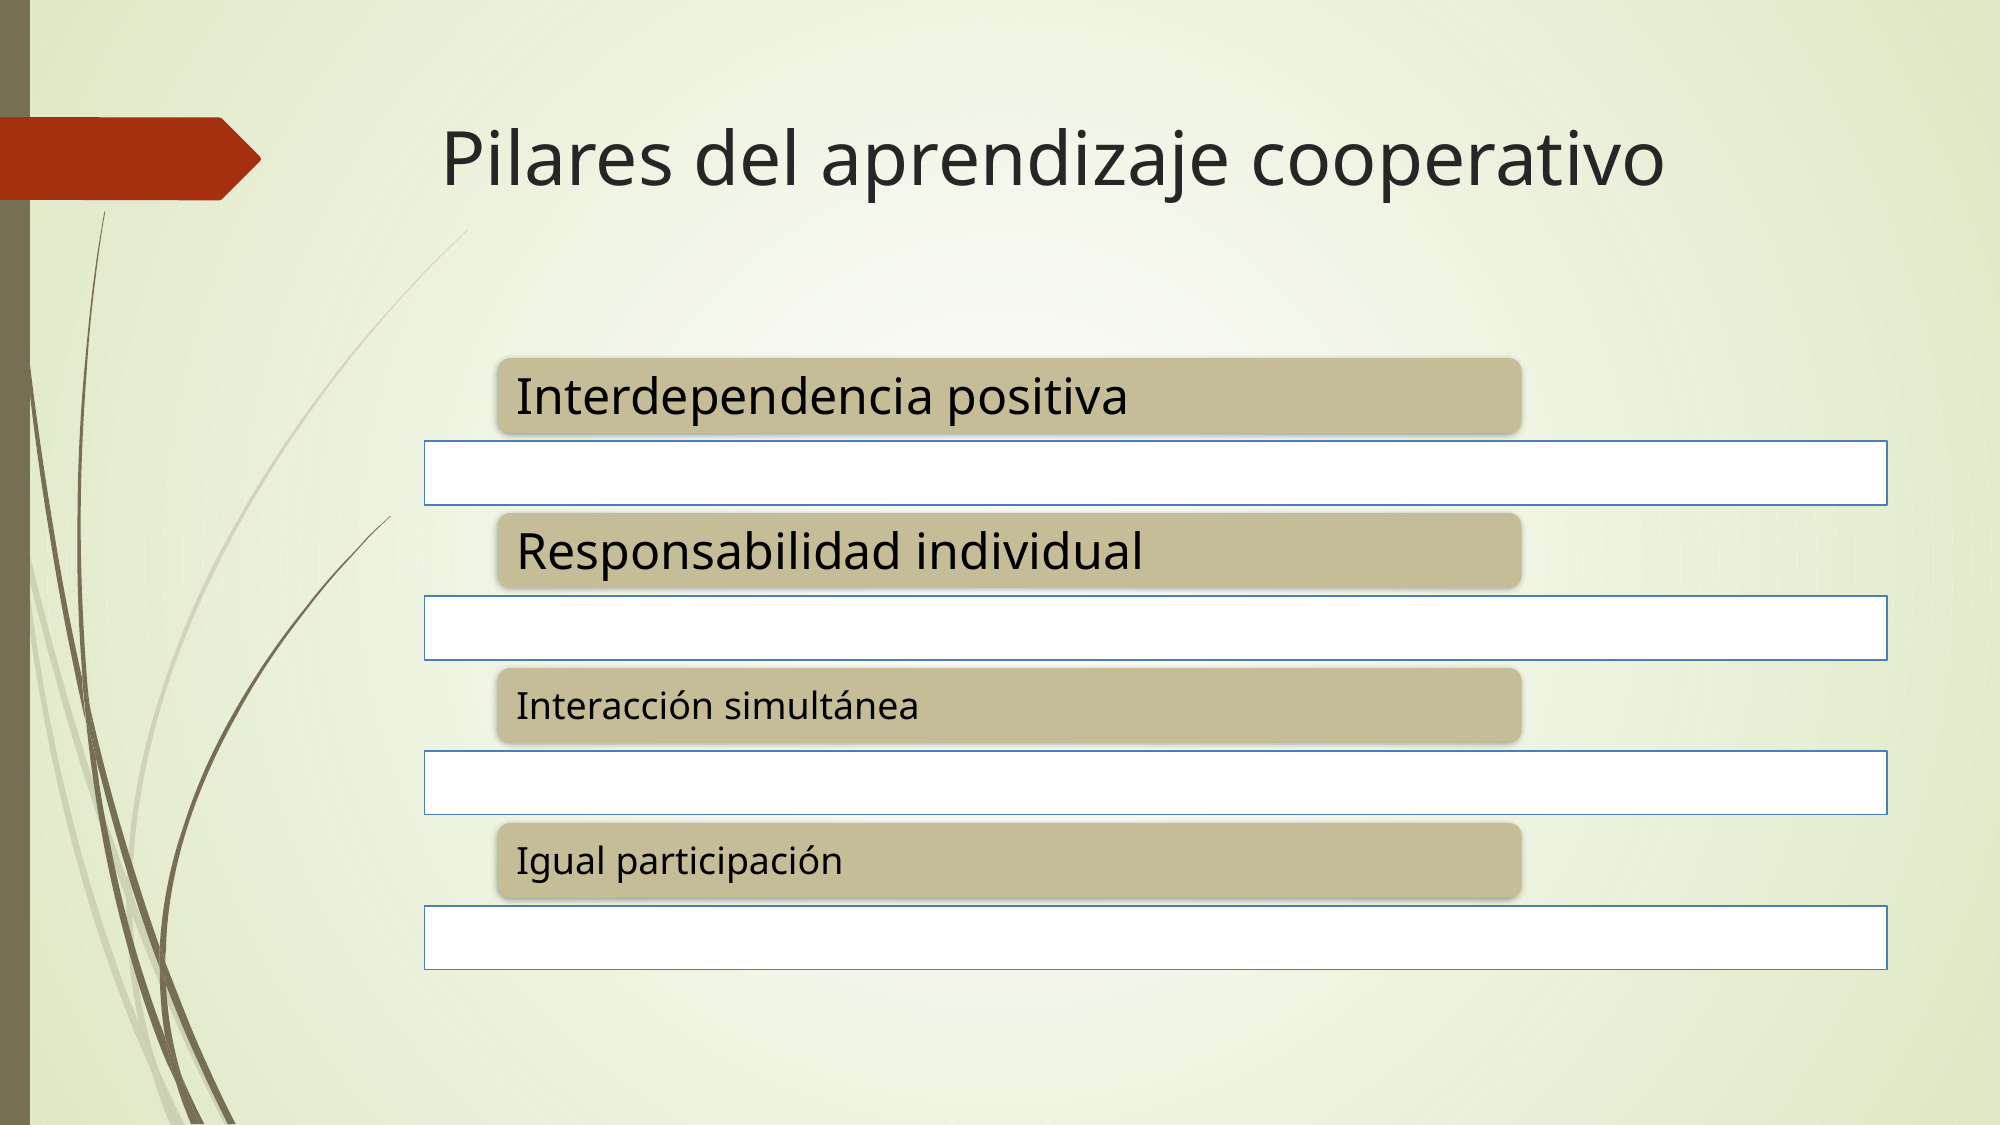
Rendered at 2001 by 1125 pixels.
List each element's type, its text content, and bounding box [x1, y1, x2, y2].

title Pilares del aprendizaje cooperativo [425, 102, 1888, 244]
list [424, 349, 1888, 971]
